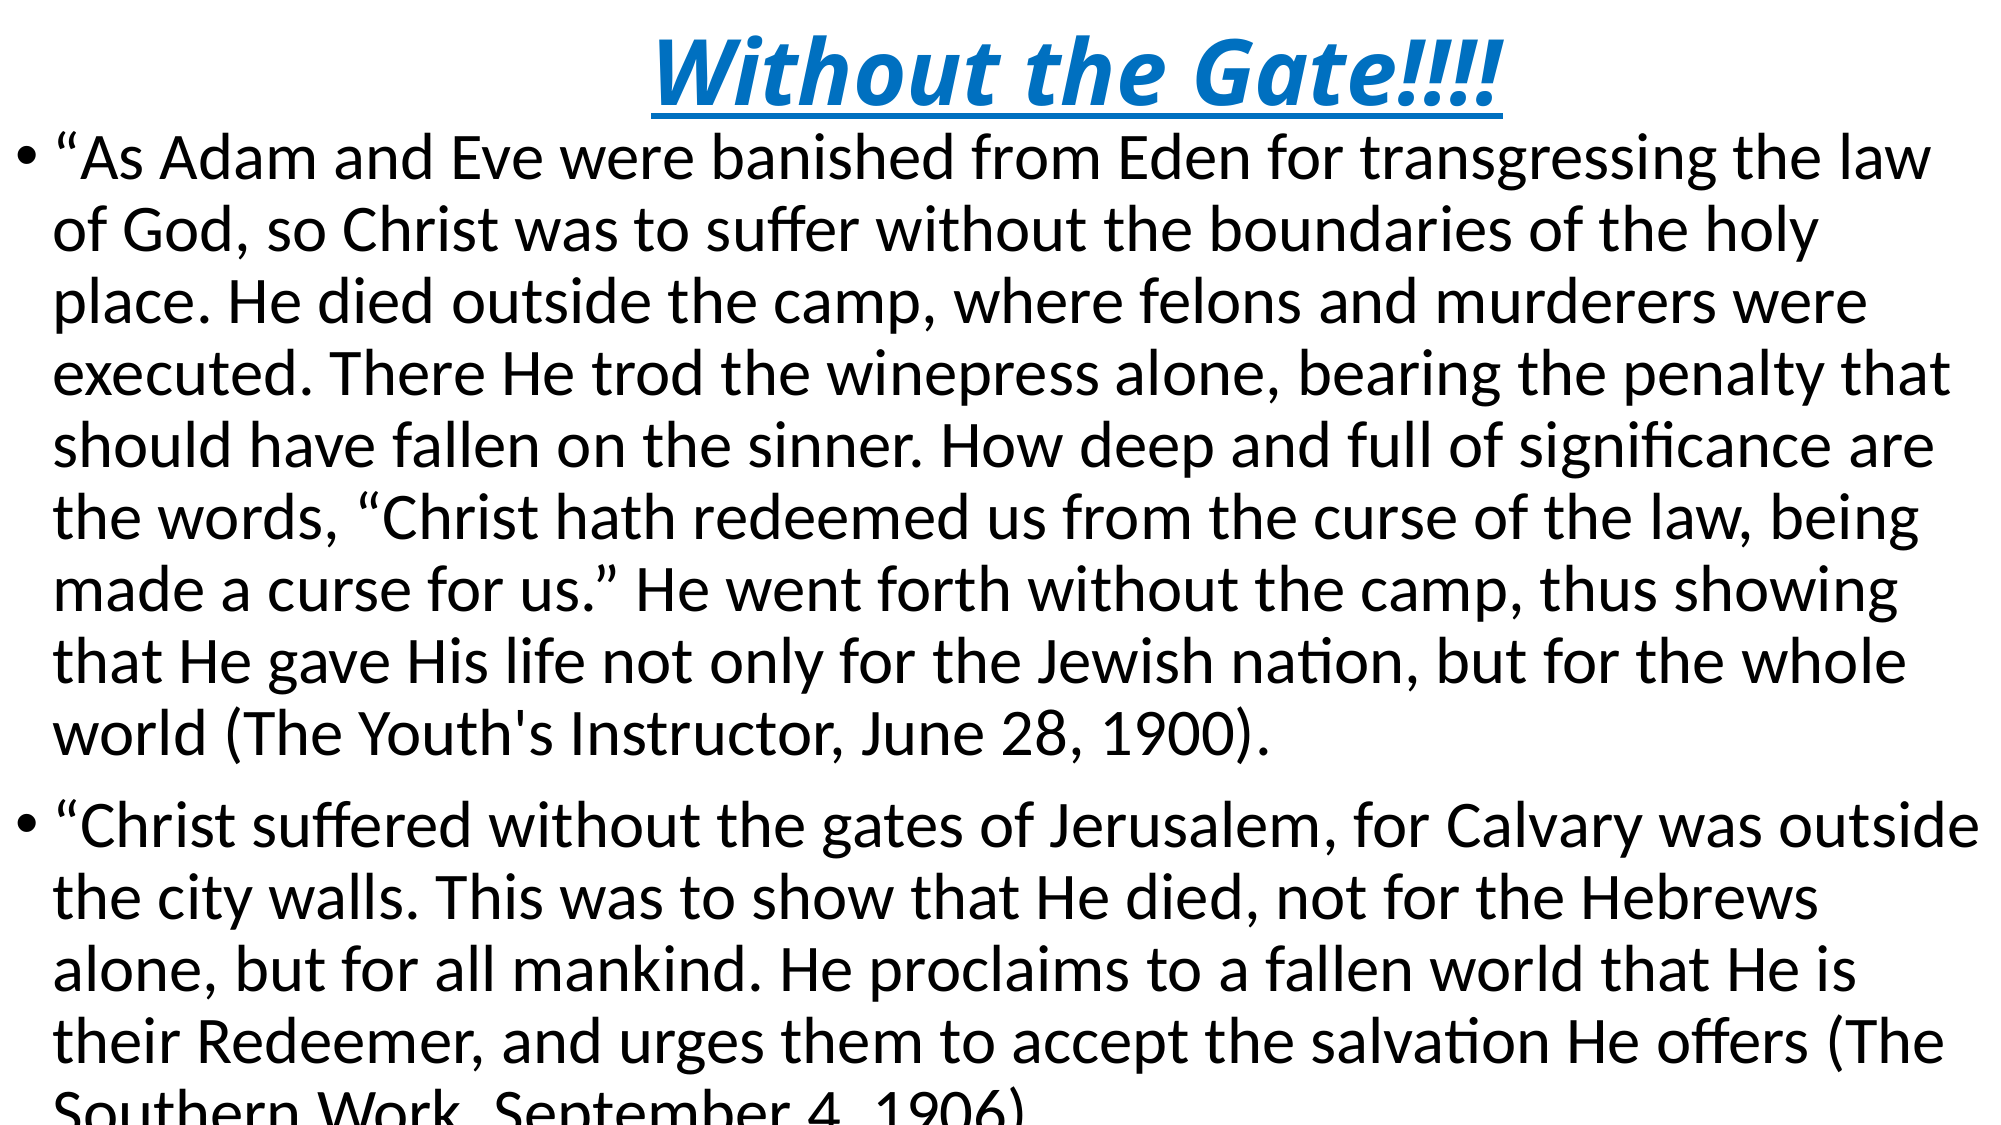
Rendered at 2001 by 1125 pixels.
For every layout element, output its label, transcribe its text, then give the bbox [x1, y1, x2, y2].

title Without the Gate!!!! [137, 0, 1863, 114]
list “As Adam and Eve were banished from Eden for transgressing the law of God, so Christ was to suffer without the boundaries of the holy place. He died outside the camp, where felons and murderers were executed. There He trod the winepress alone, bearing the penalty that should have fallen on the sinner. How deep and full of significance are the words, “Christ hath redeemed us from the curse of the law, being made a curse for us.” He went forth without the camp, thus showing that He gave His life not only for the Jewish nation, but for the whole world (The Youth's Instructor, June 28, 1900). “Christ suffered without the gates of Jerusalem, for Calvary was outside the city walls. This was to show that He died, not for the Hebrews alone, but for all mankind. He proclaims to a fallen world that He is their Redeemer, and urges them to accept the salvation He offers (The Southern Work, September 4, 1906). [0, 114, 2000, 1125]
